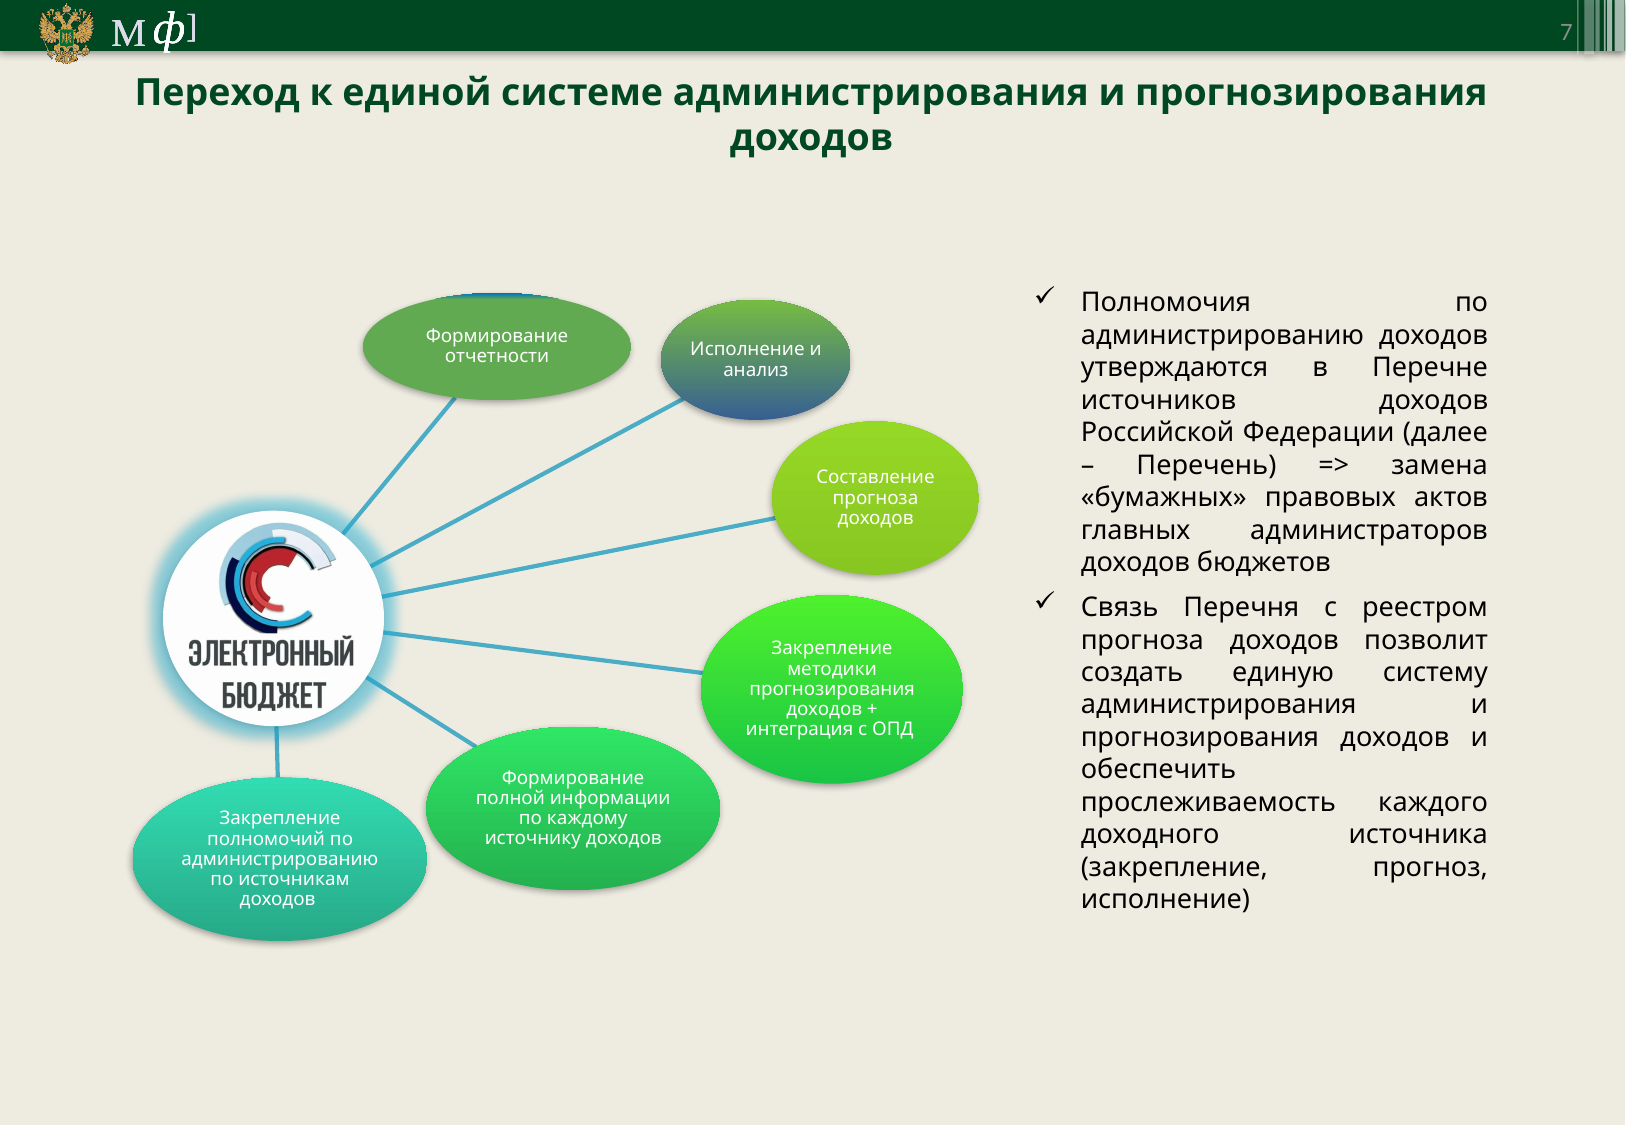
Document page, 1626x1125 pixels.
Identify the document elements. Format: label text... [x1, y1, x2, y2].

slide_number 7 [1452, 0, 1588, 61]
text_box Полномочия по администрированию доходов утверждаются в Перечне источников доходов Российской Федерации (далее – Перечень) => замена «бумажных» правовых актов главных администраторов доходов бюджетов Связь Перечня с реестром прогноза доходов позволит создать единую систему администрирования и прогнозирования доходов и обеспечить прослеживаемость каждого доходного источника (закрепление, прогноз, исполнение) [1003, 277, 1503, 922]
picture [38, 2, 94, 64]
text_box Переход к единой системе администрирования и прогнозирования доходов [82, 60, 1541, 166]
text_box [82, 258, 999, 951]
